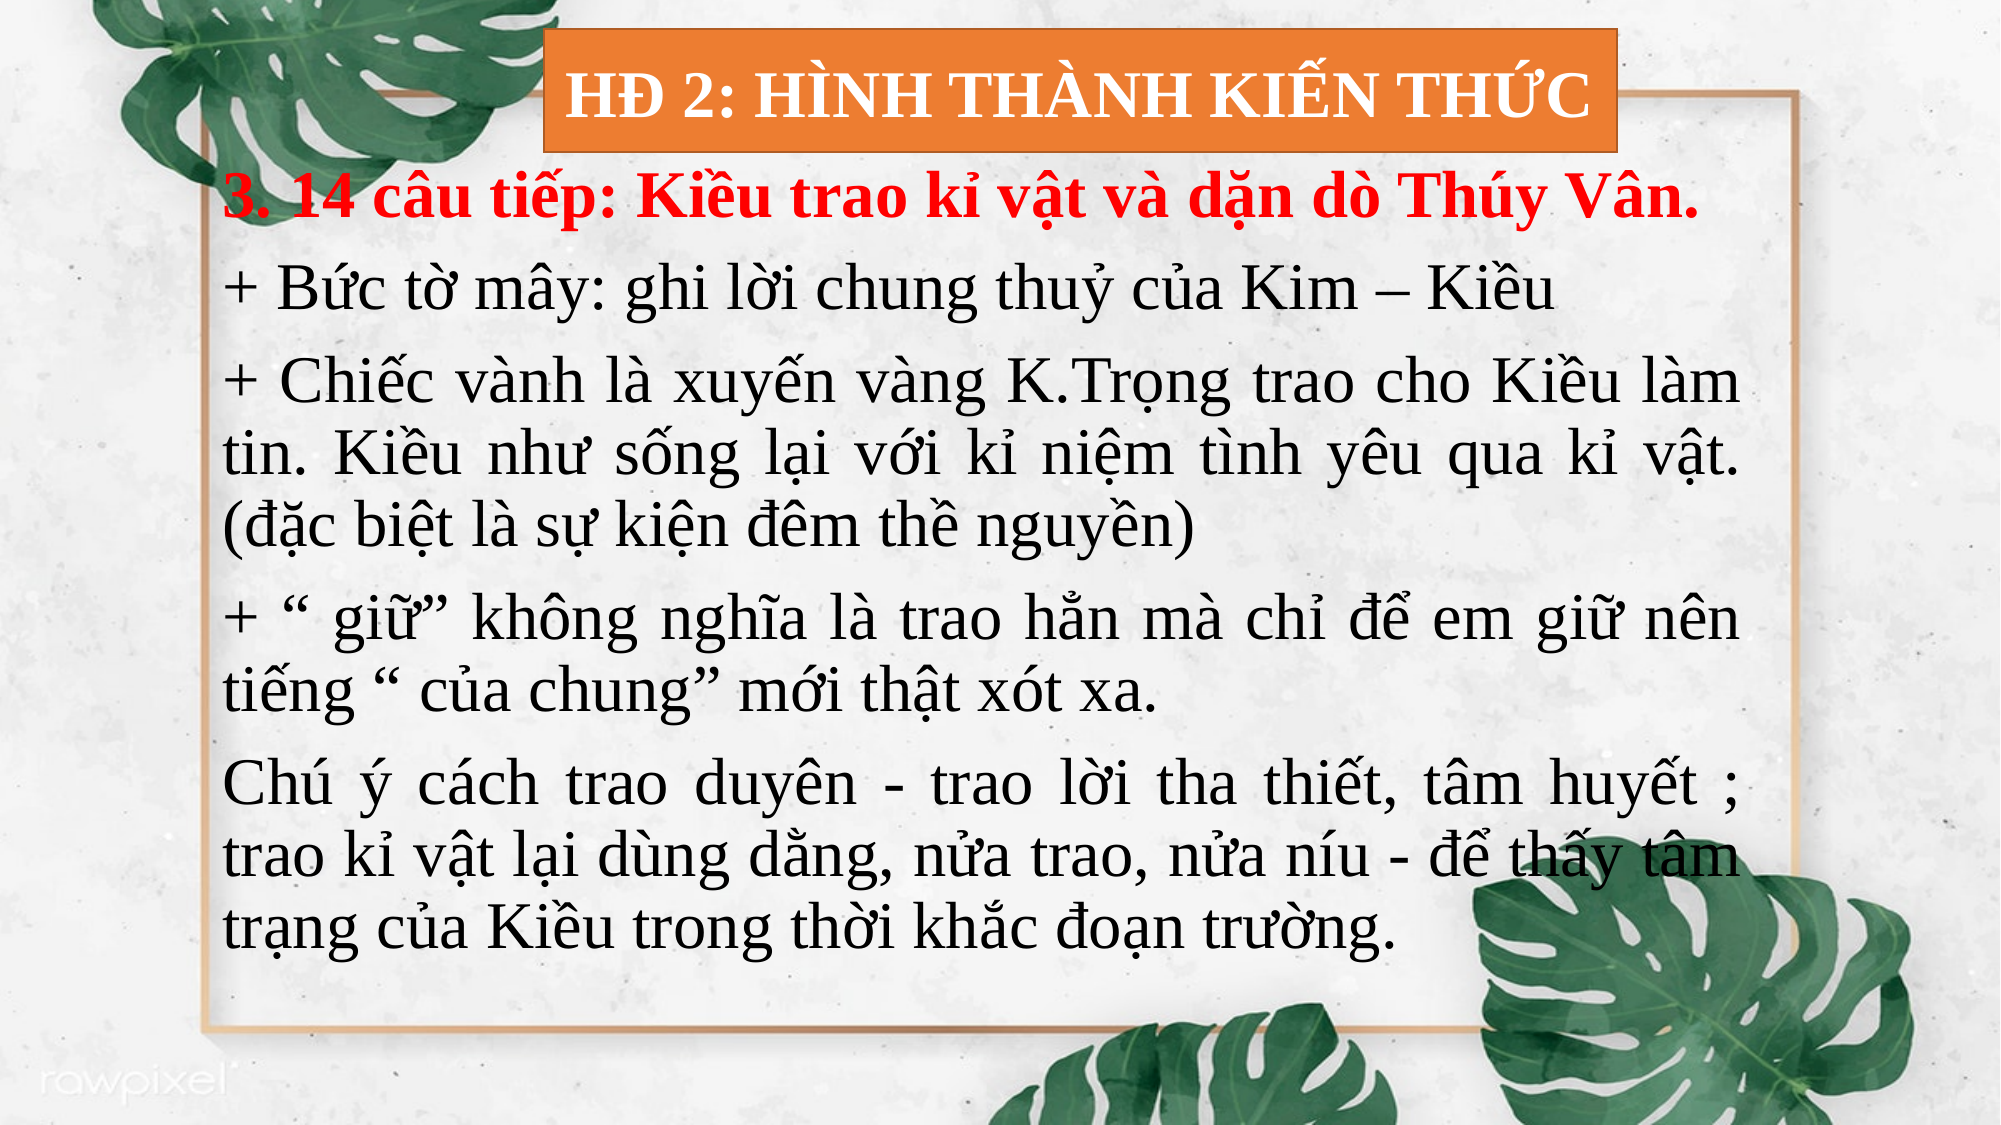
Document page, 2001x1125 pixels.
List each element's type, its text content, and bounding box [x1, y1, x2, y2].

picture [0, 0, 2001, 1125]
list 3. 14 câu tiếp: Kiều trao kỉ vật và dặn dò Thúy Vân. + Bức tờ mây: ghi lời chung thuỷ của Kim – Kiều + Chiếc vành là xuyến vàng K.Trọng trao cho Kiều làm tin. Kiều như sống lại với kỉ niệm tình yêu qua kỉ vật. (đặc biệt là sự kiện đêm thề nguyền) + “ giữ” không nghĩa là trao hẳn mà chỉ để em giữ nên tiếng “ của chung” mới thật xót xa. Chú ý cách trao duyên - trao lời tha thiết, tâm huyết ; trao kỉ vật lại dùng dằng, nửa trao, nửa níu - để thấy tâm trạng của Kiều trong thời khắc đoạn trường. [207, 152, 1760, 992]
text_box HĐ 2: HÌNH THÀNH KIẾN THỨC [543, 28, 1618, 152]
